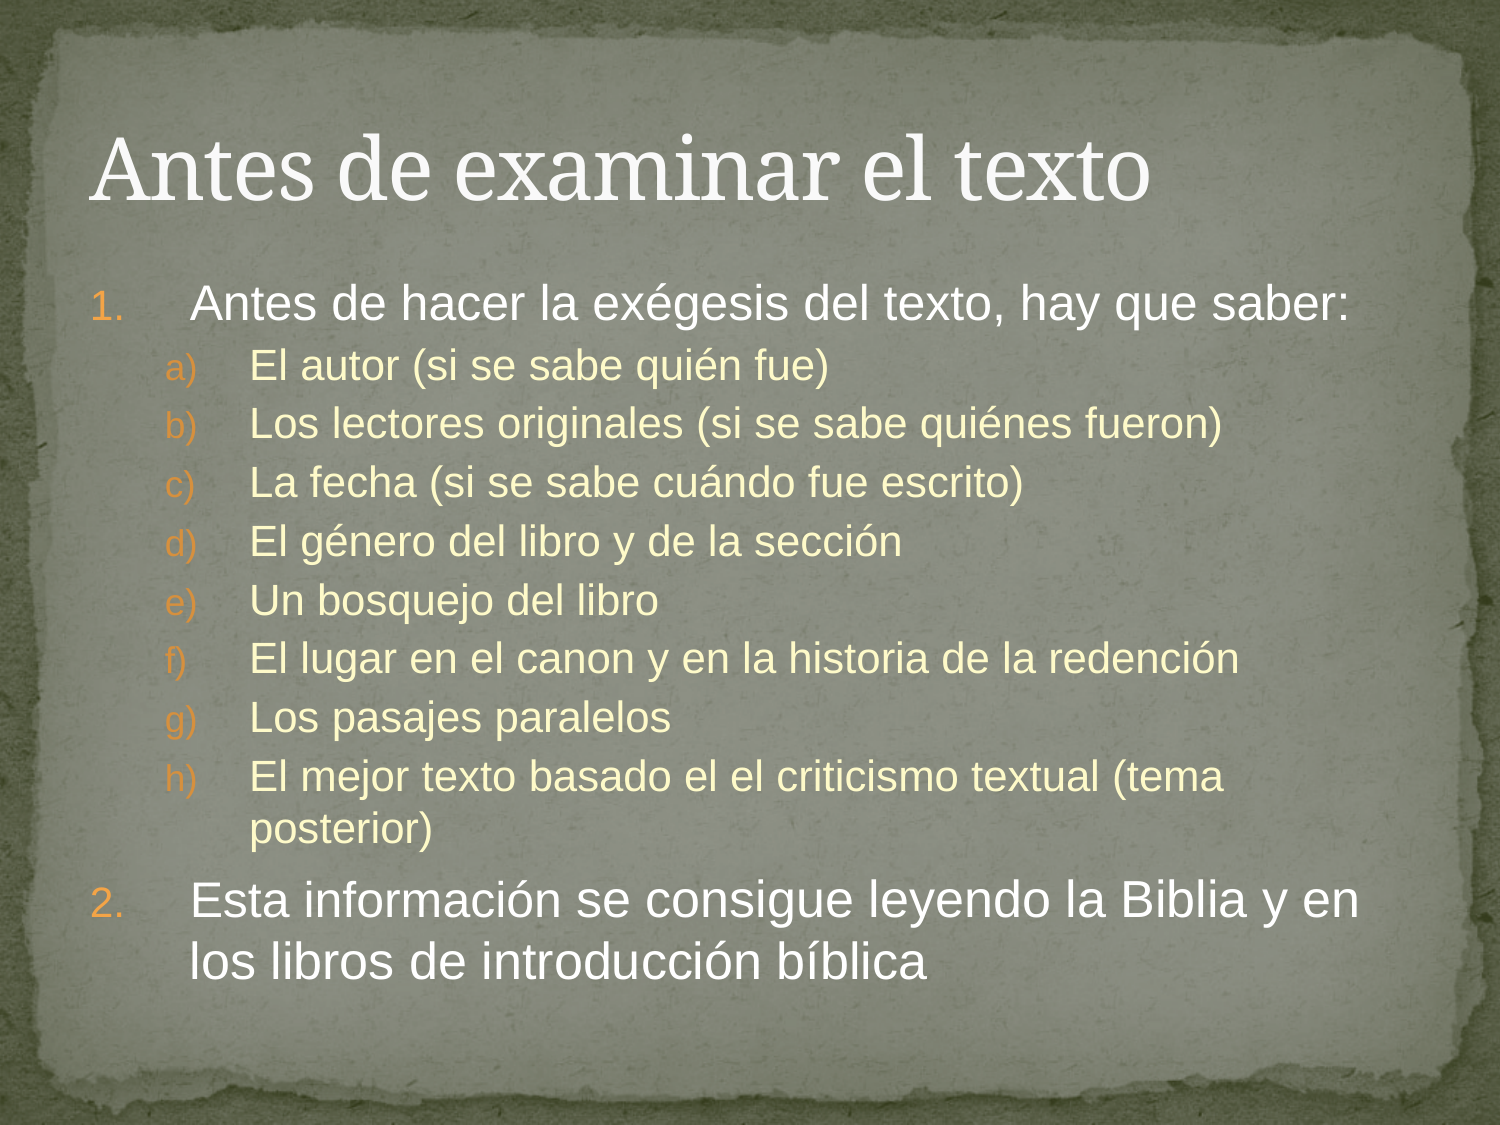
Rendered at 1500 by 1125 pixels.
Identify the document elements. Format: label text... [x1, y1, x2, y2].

title Antes de examinar el texto [74, 24, 1425, 225]
list Antes de hacer la exégesis del texto, hay que saber: El autor (si se sabe quién fue) Los lectores originales (si se sabe quiénes fueron) La fecha (si se sabe cuándo fue escrito) El género del libro y de la sección Un bosquejo del libro El lugar en el canon y en la historia de la redención Los pasajes paralelos El mejor texto basado el el criticismo textual (tema posterior) Esta información se consigue leyendo la Biblia y en los libros de introducción bíblica [75, 262, 1425, 1088]
